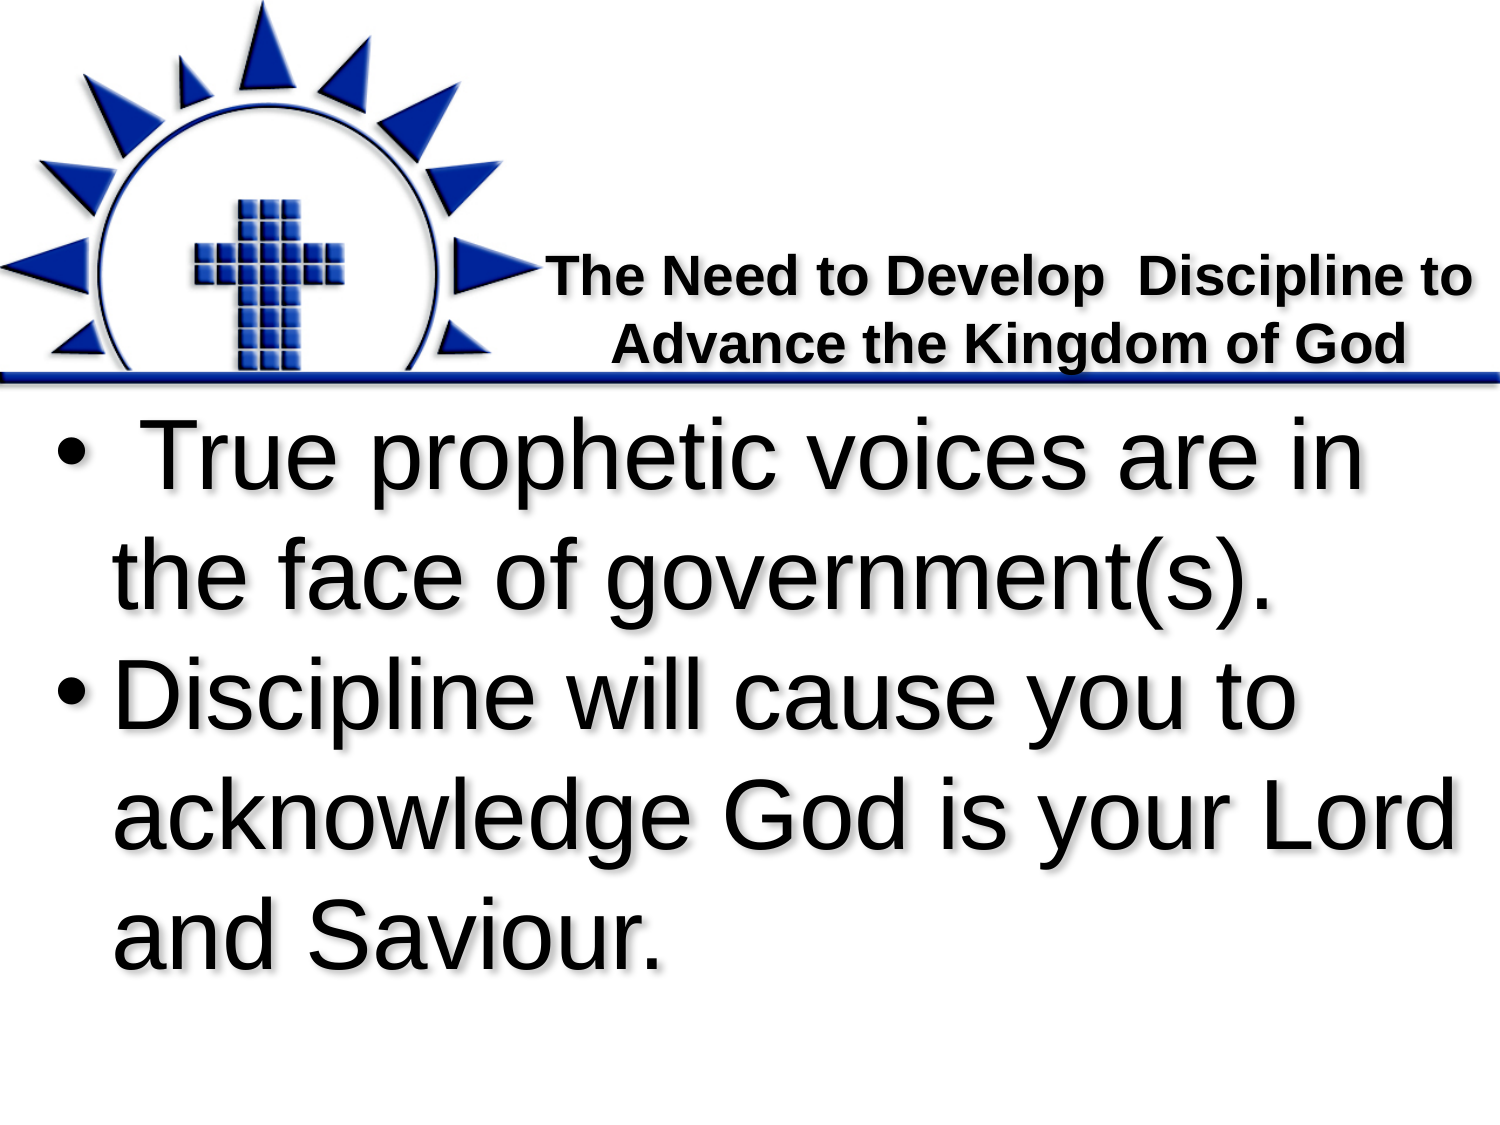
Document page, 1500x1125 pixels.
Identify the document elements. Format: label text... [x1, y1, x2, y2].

title The Need to Develop Discipline to Advance the Kingdom of God [528, 195, 1492, 382]
list True prophetic voices are in the face of government(s). Discipline will cause you to acknowledge God is your Lord and Saviour. [39, 382, 1500, 1125]
picture [0, 0, 1500, 1125]
text_box [530, 439, 561, 501]
